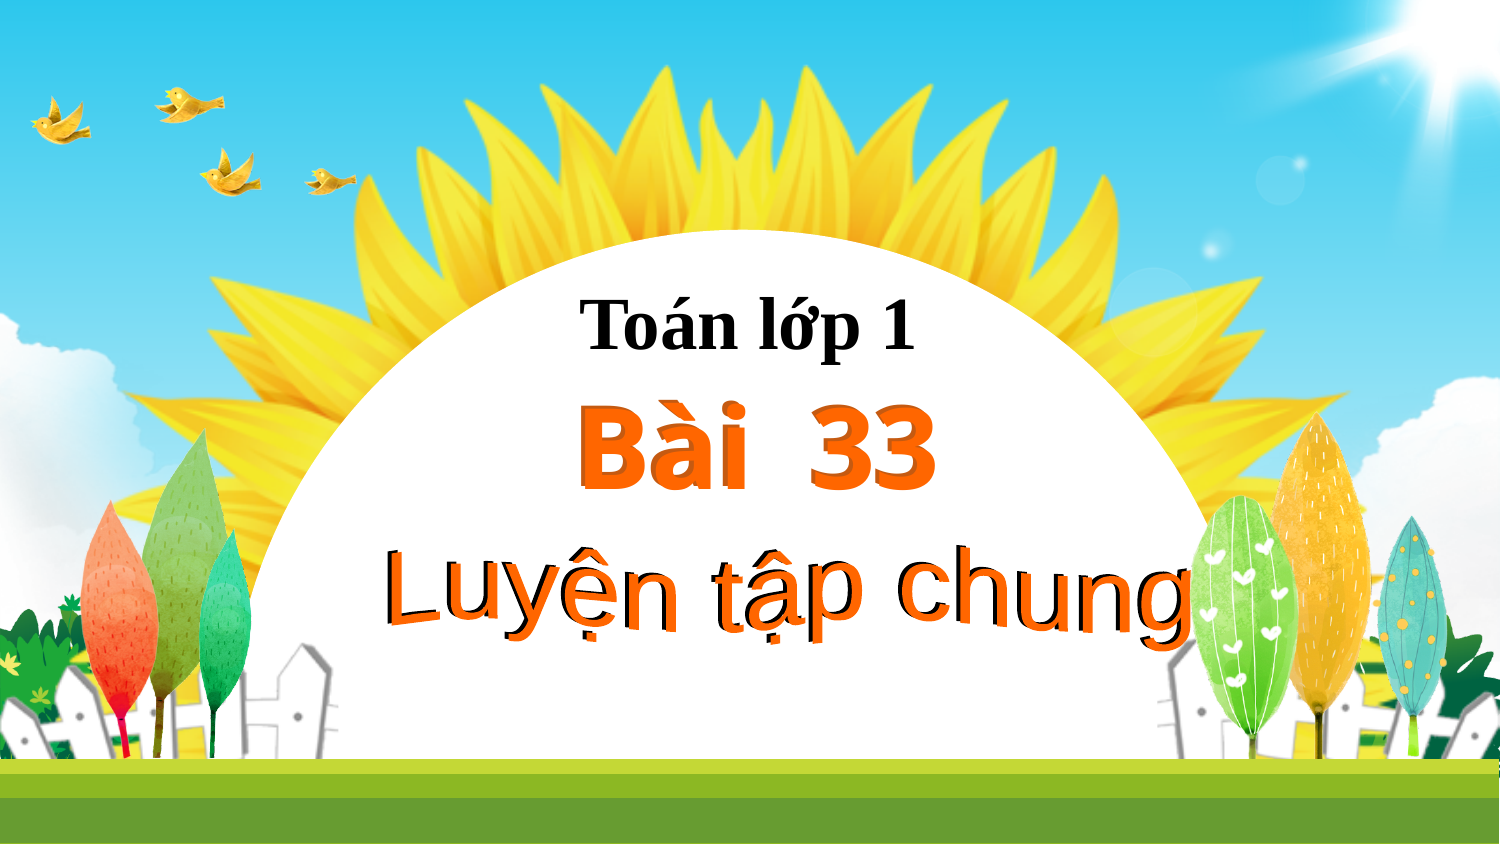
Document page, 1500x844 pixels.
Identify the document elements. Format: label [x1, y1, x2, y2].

text_box [78, 428, 252, 759]
picture [0, 0, 1500, 844]
text_box [577, 366, 959, 522]
text_box [386, 540, 1189, 655]
